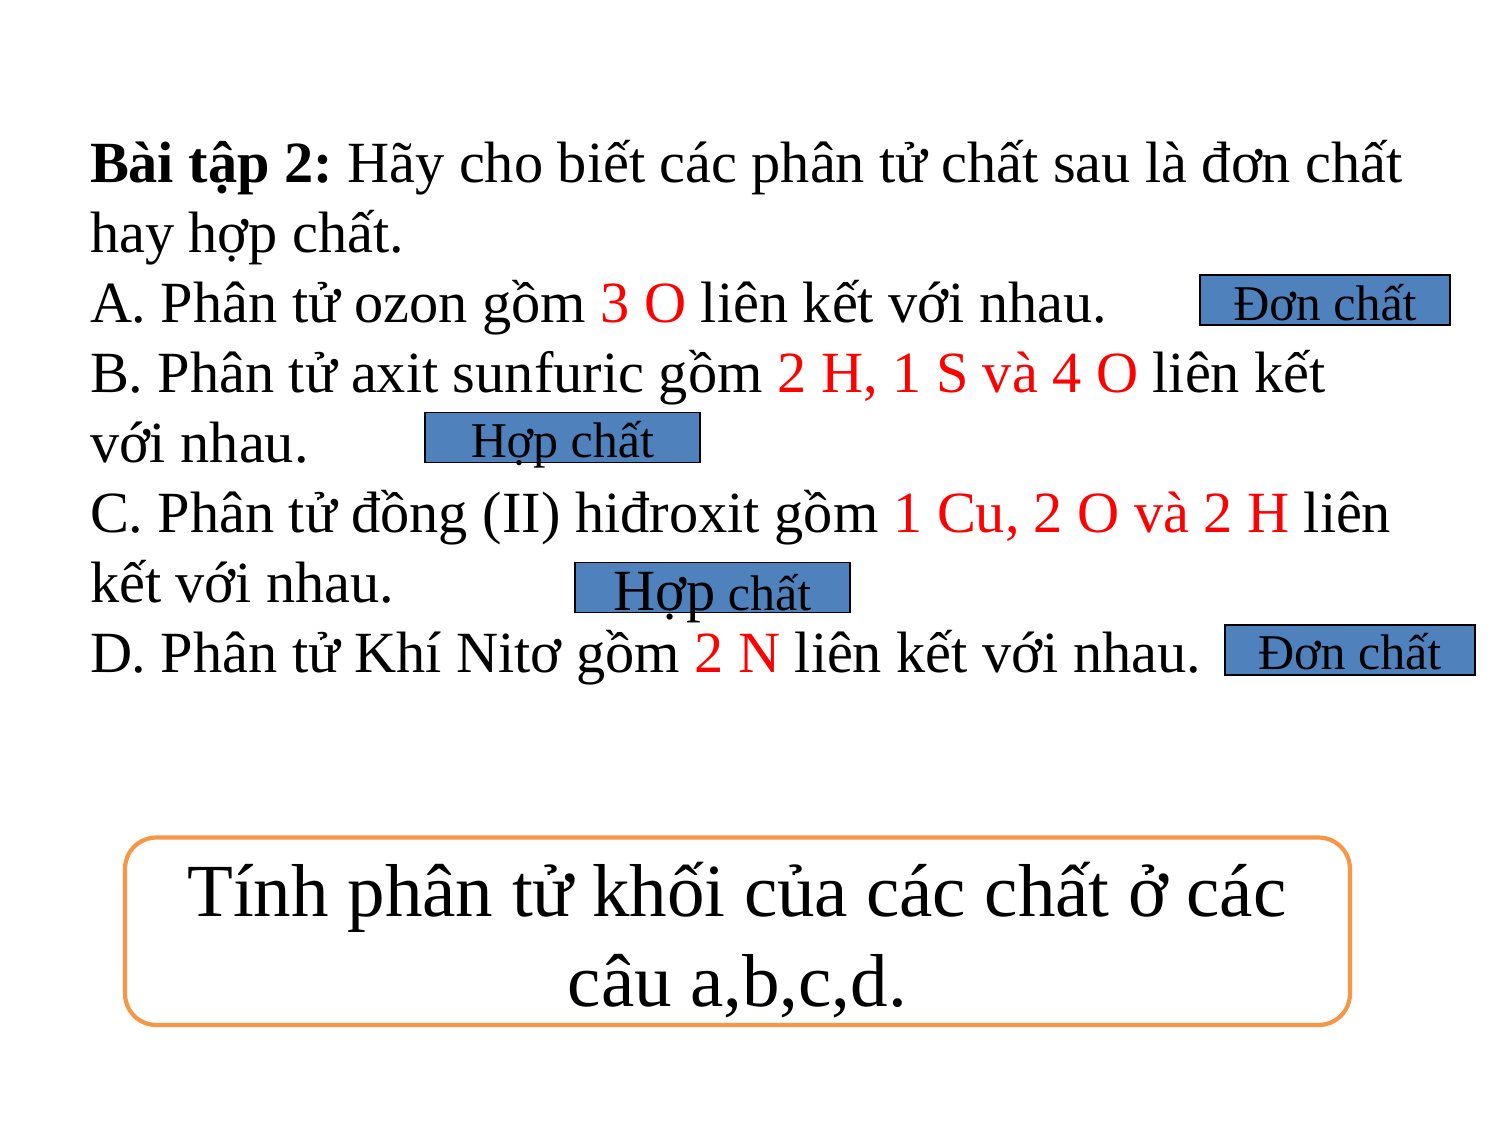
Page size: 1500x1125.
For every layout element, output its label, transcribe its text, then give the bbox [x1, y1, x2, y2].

text_box Hợp chất [425, 412, 700, 463]
text_box Hợp chất [575, 562, 850, 613]
title Bài tập 2: Hãy cho biết các phân tử chất sau là đơn chất hay hợp chất. A. Phân tử ozon gồm 3 O liên kết với nhau. B. Phân tử axit sunfuric gồm 2 H, 1 S và 4 O liên kết với nhau. C. Phân tử đồng (II) hiđroxit gồm 1 Cu, 2 O và 2 H liên kết với nhau. D. Phân tử Khí Nitơ gồm 2 N liên kết với nhau. [75, 45, 1425, 763]
text_box Đơn chất [1224, 624, 1475, 675]
text_box Tính phân tử khối của các chất ở các câu a,b,c,d. [122, 835, 1353, 1028]
text_box Đơn chất [1200, 275, 1450, 325]
